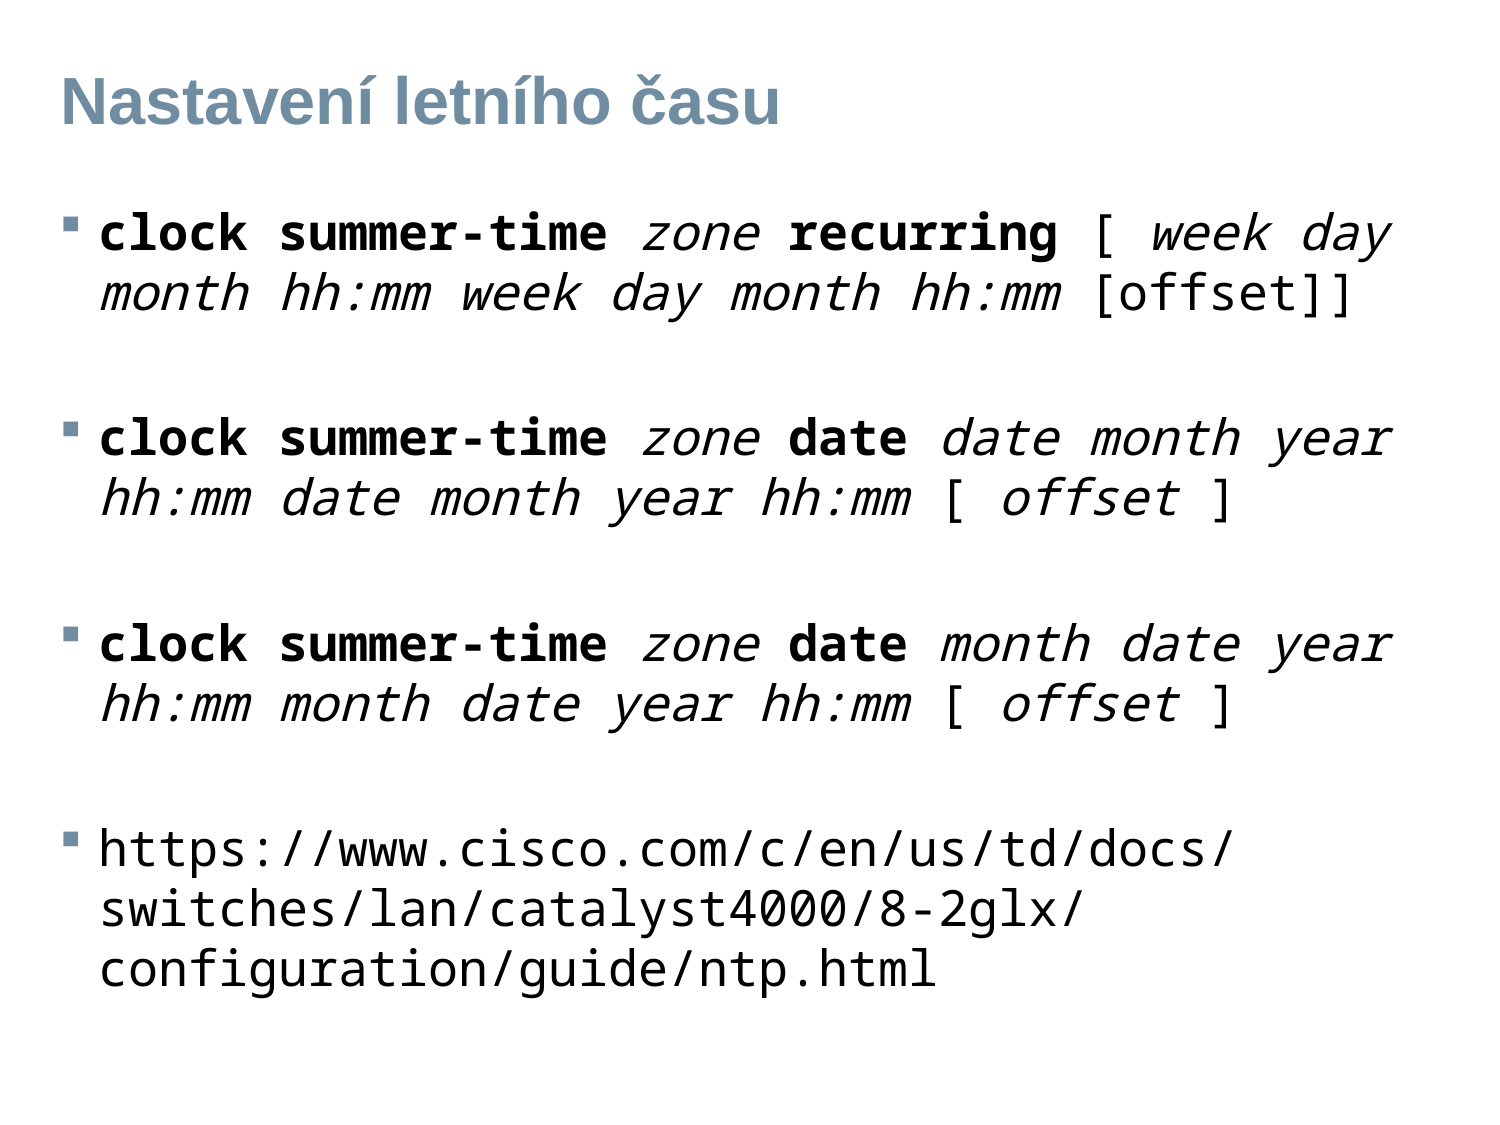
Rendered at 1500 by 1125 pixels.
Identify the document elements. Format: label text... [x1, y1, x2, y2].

title Nastavení letního času [45, 59, 1444, 182]
list clock summer-time zone recurring [ week day month hh:mm week day month hh:mm [offset]] clock summer-time zone date date month year hh:mm date month year hh:mm [ offset ] clock summer-time zone date month date year hh:mm month date year hh:mm [ offset ] https://www.cisco.com/c/en/us/td/docs/switches/lan/catalyst4000/8-2glx/configuration/guide/ntp.html [45, 193, 1444, 1037]
